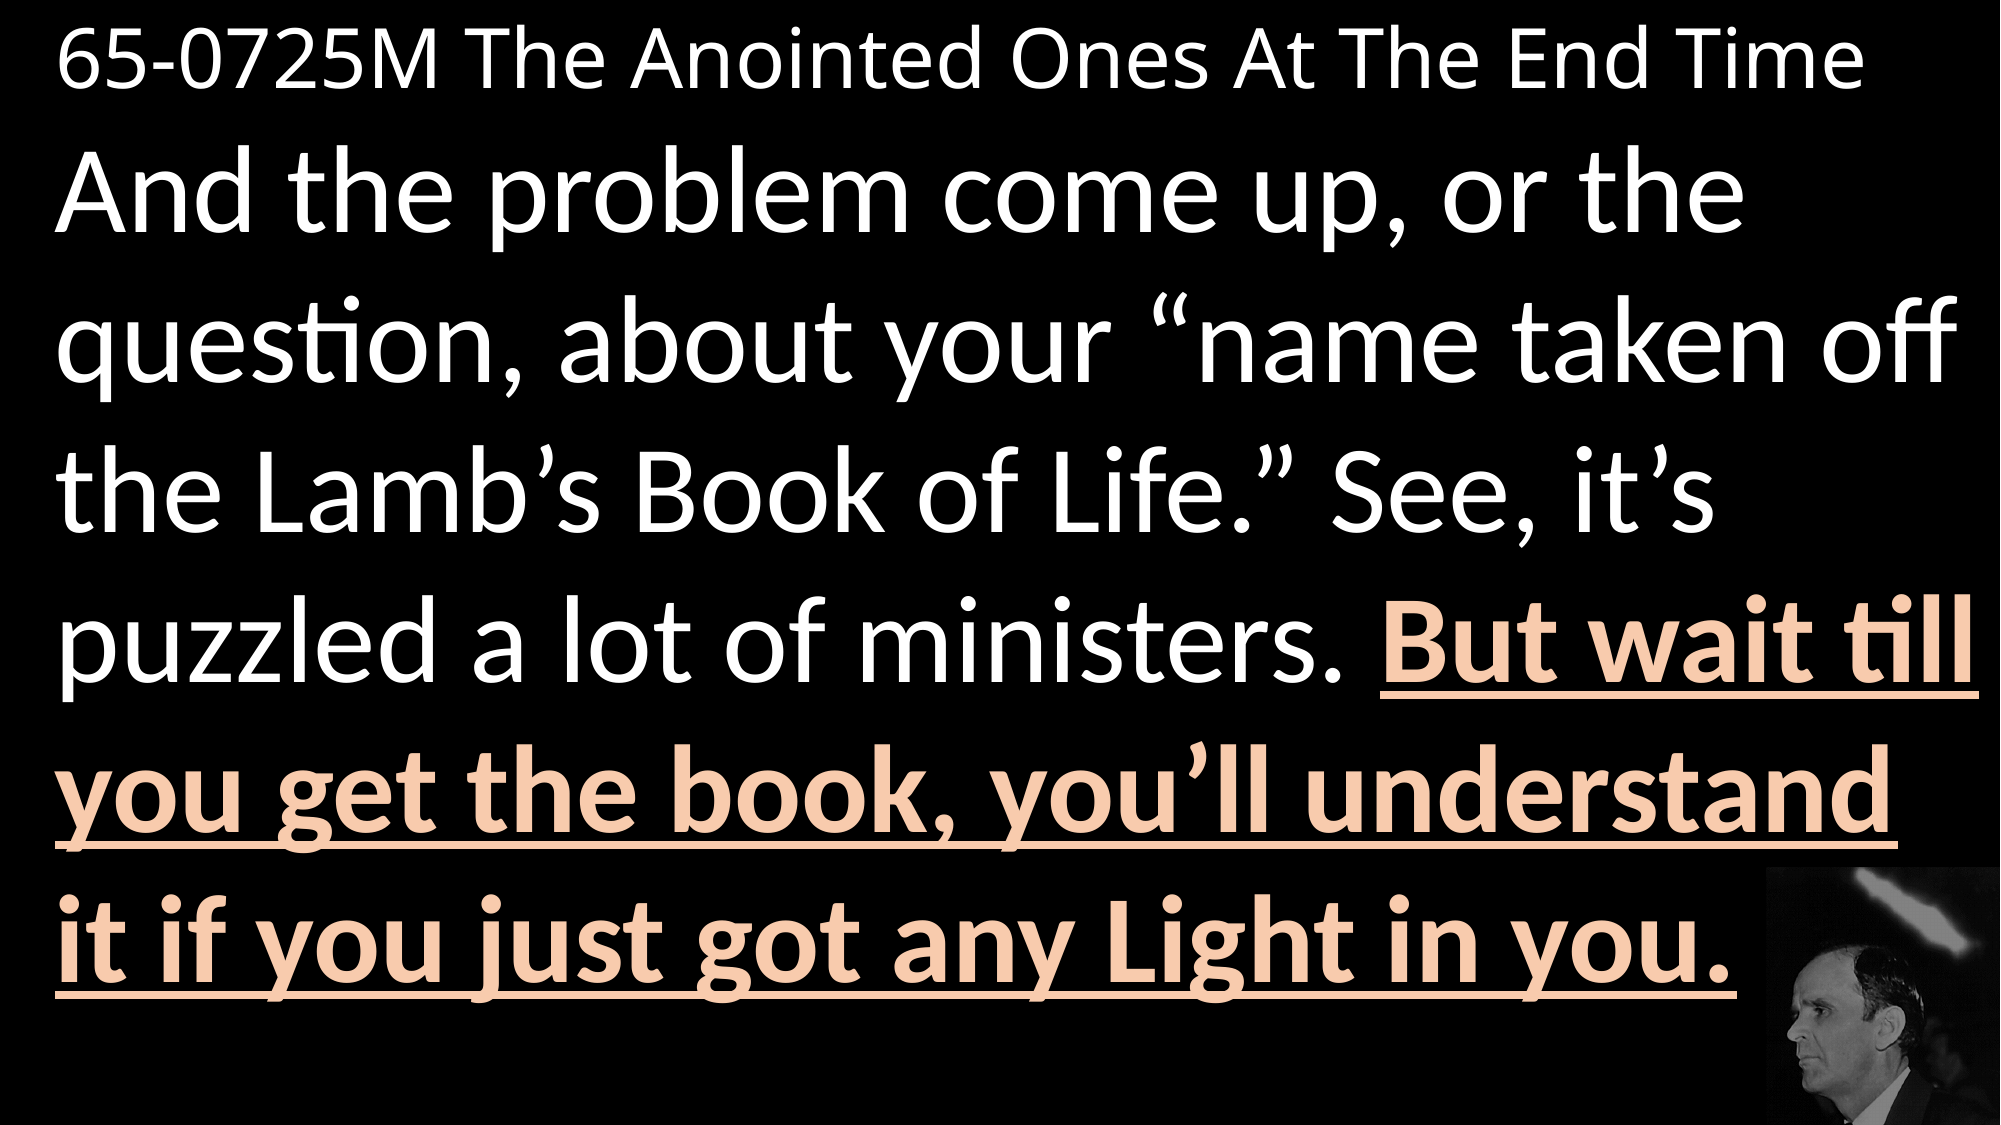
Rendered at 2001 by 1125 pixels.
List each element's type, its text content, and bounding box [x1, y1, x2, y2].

text_box And the problem come up, or the question, about your “name taken off the Lamb’s Book of Life.” See, it’s puzzled a lot of ministers. But wait till you get the book, you’ll understand it if you just got any Light in you. [40, 100, 2000, 1016]
picture [1766, 867, 2000, 1125]
title 65-0725M The Anointed Ones At The End Time [40, 0, 1928, 100]
